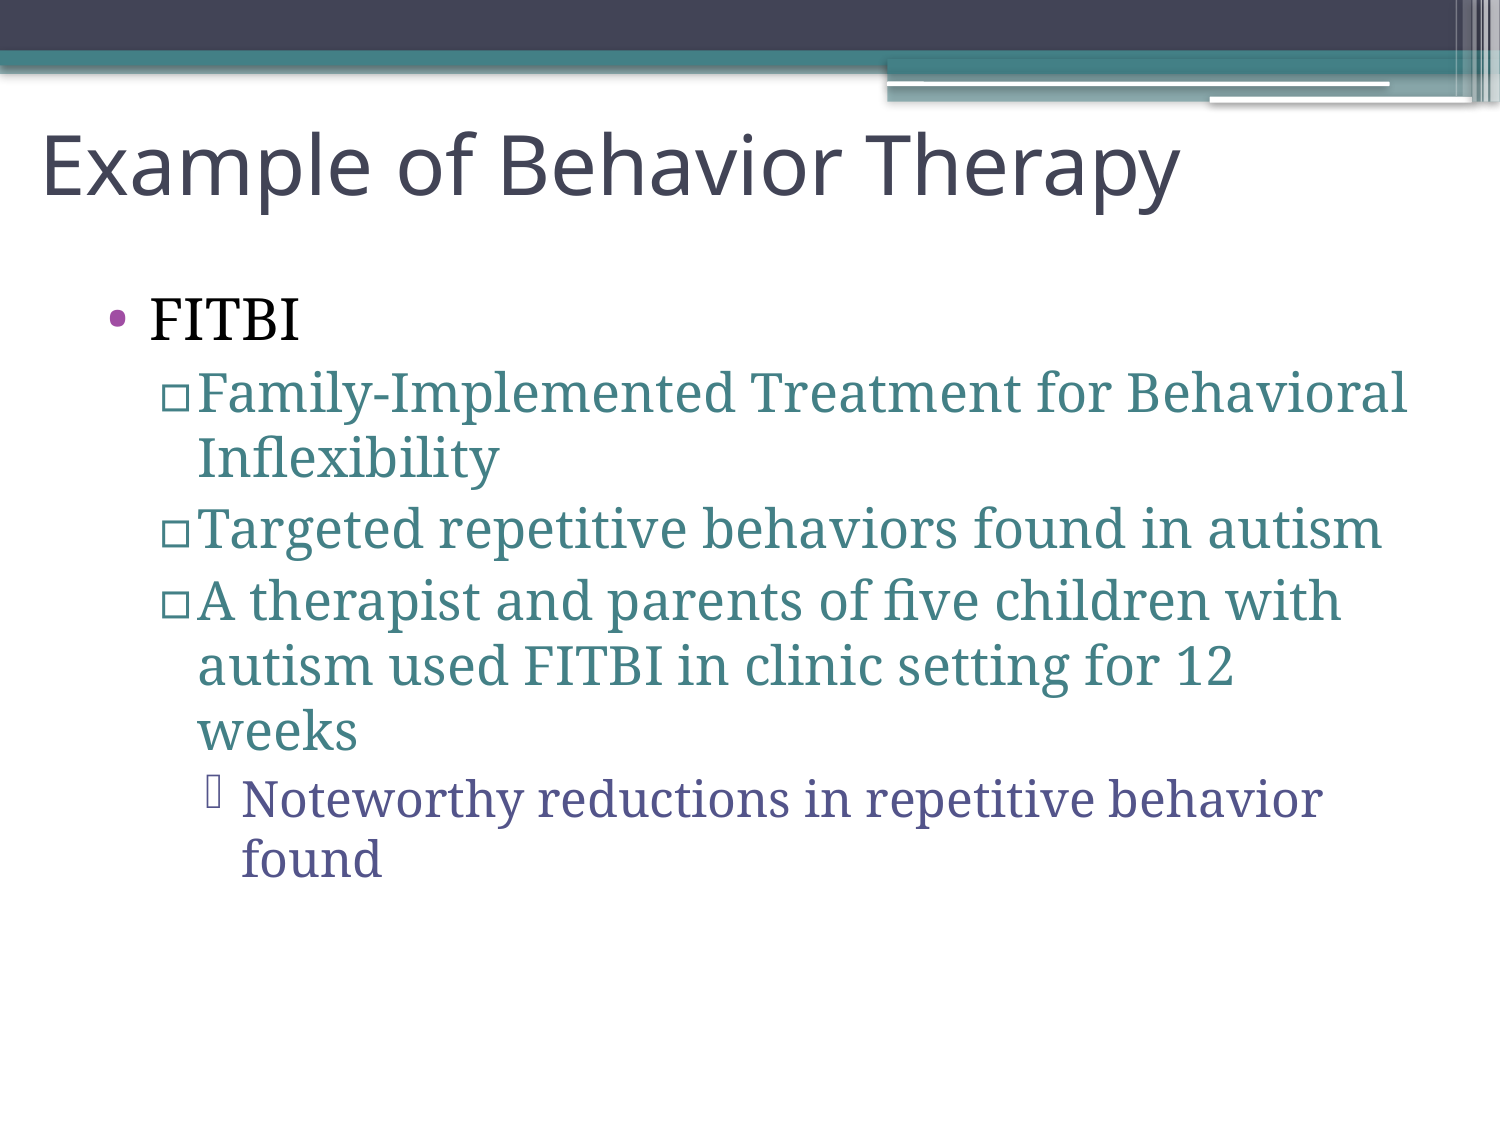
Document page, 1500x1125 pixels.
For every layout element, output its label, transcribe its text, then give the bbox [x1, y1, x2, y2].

list FITBI Family-Implemented Treatment for Behavioral Inflexibility Targeted repetitive behaviors found in autism A therapist and parents of five children with autism used FITBI in clinic setting for 12 weeks Noteworthy reductions in repetitive behavior found [75, 275, 1425, 1079]
title Example of Behavior Therapy [24, 75, 1375, 250]
